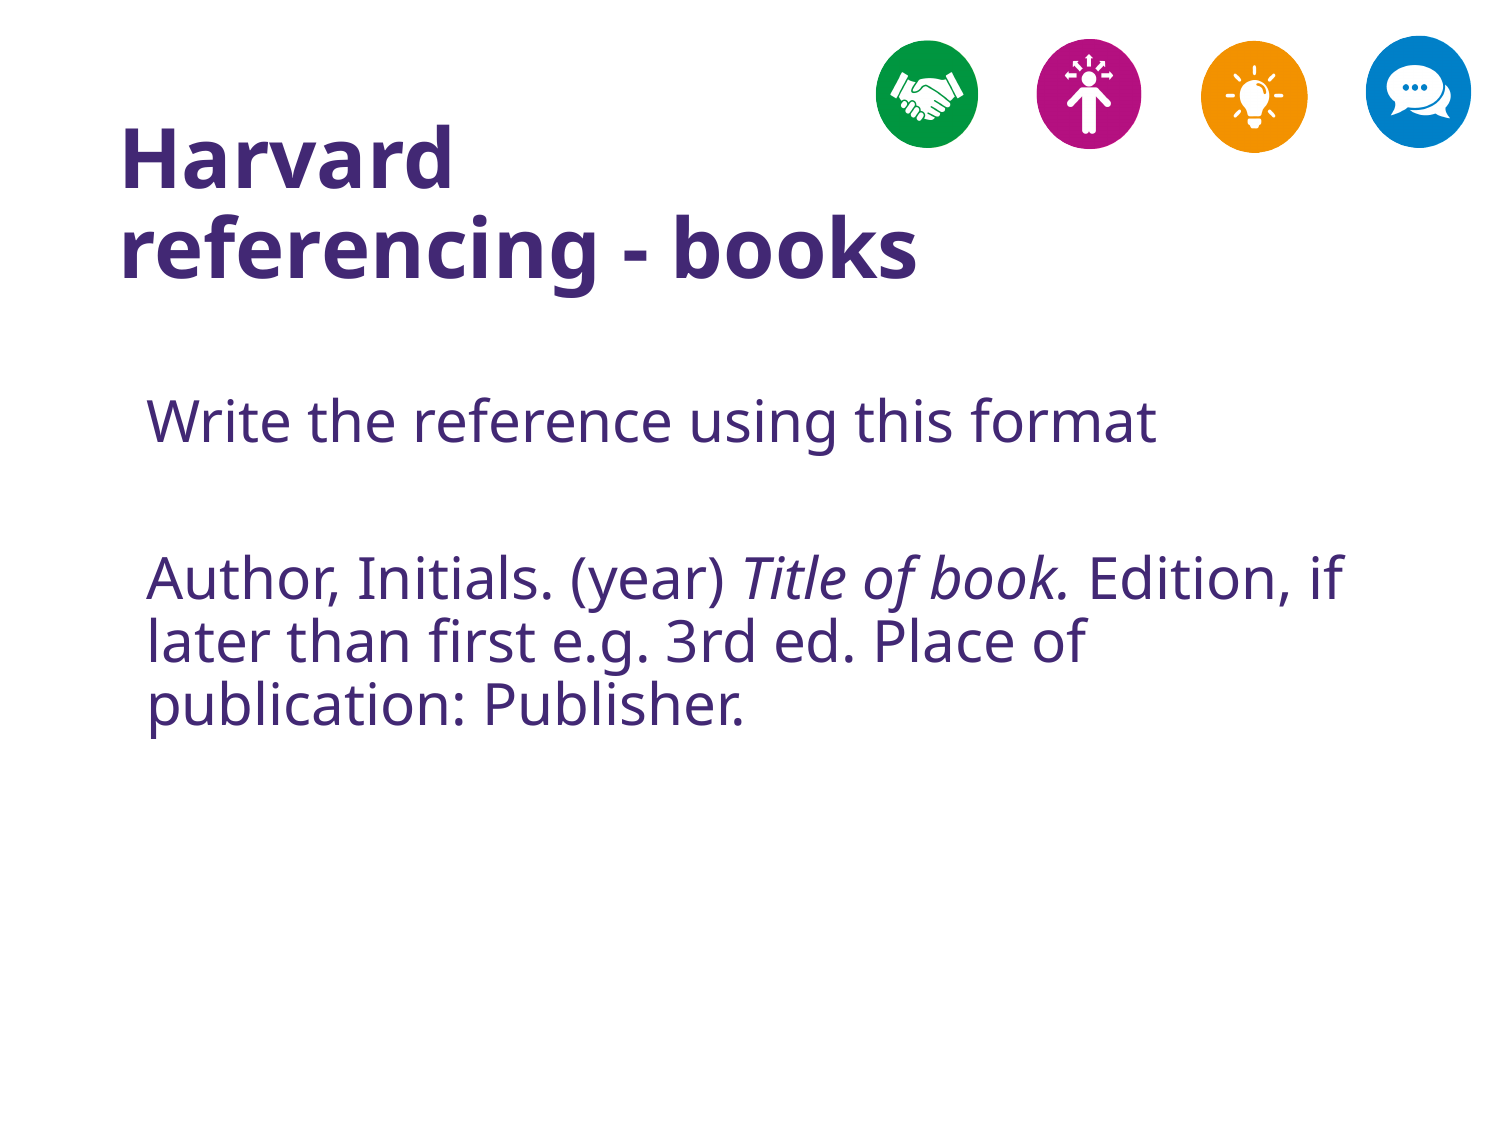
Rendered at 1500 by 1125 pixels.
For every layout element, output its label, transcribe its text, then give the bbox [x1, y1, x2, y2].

list Write the reference using this format Author, Initials. (year) Title of book. Edition, if later than first e.g. 3rd ed. Place of publication: Publisher. [103, 299, 1397, 1014]
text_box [847, 3, 1500, 183]
title Harvard referencing - books [103, 97, 1397, 299]
